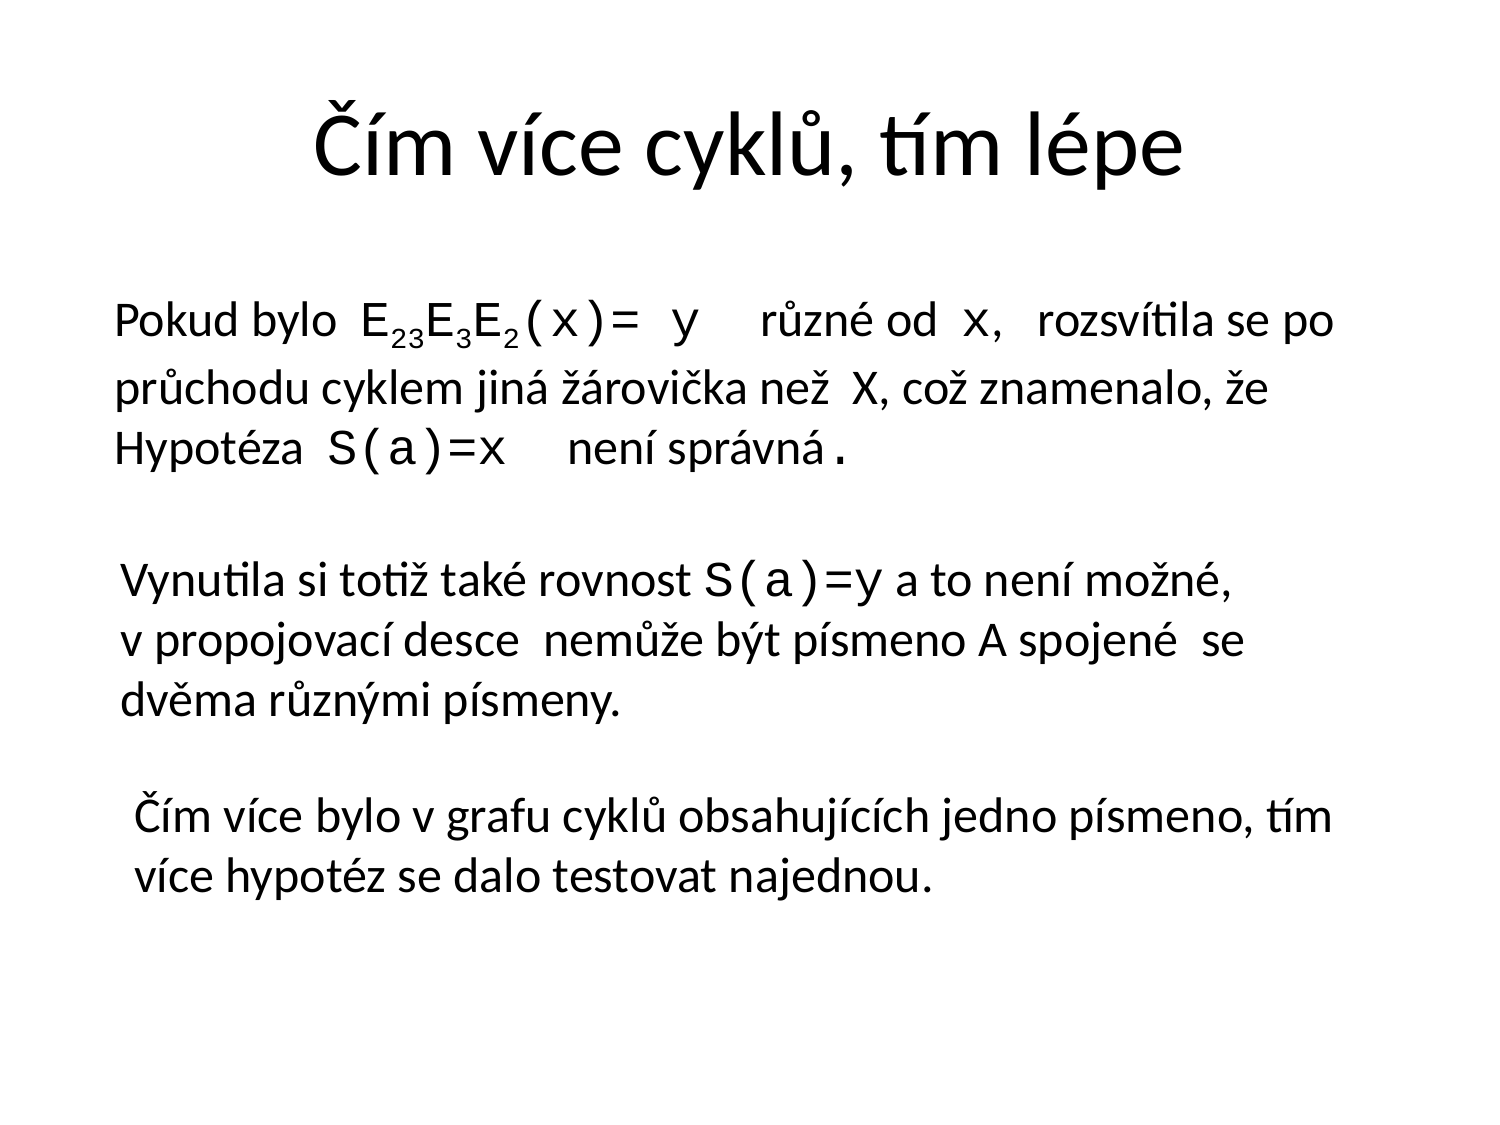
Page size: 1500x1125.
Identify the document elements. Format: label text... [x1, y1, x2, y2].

text_box Pokud bylo E23E3E2(x)= y různé od x, rozsvítila se po průchodu cyklem jiná žárovička než X, což znamenalo, že Hypotéza S(a)=x není správná. [99, 278, 1361, 482]
text_box Čím více bylo v grafu cyklů obsahujících jedno písmeno, tím více hypotéz se dalo testovat najednou. [119, 775, 1361, 910]
text_box Vynutila si totiž také rovnost S(a)=y a to není možné, v propojovací desce nemůže být písmeno A spojené se dvěma různými písmeny. [105, 538, 1262, 734]
title Čím více cyklů, tím lépe [75, 45, 1425, 233]
